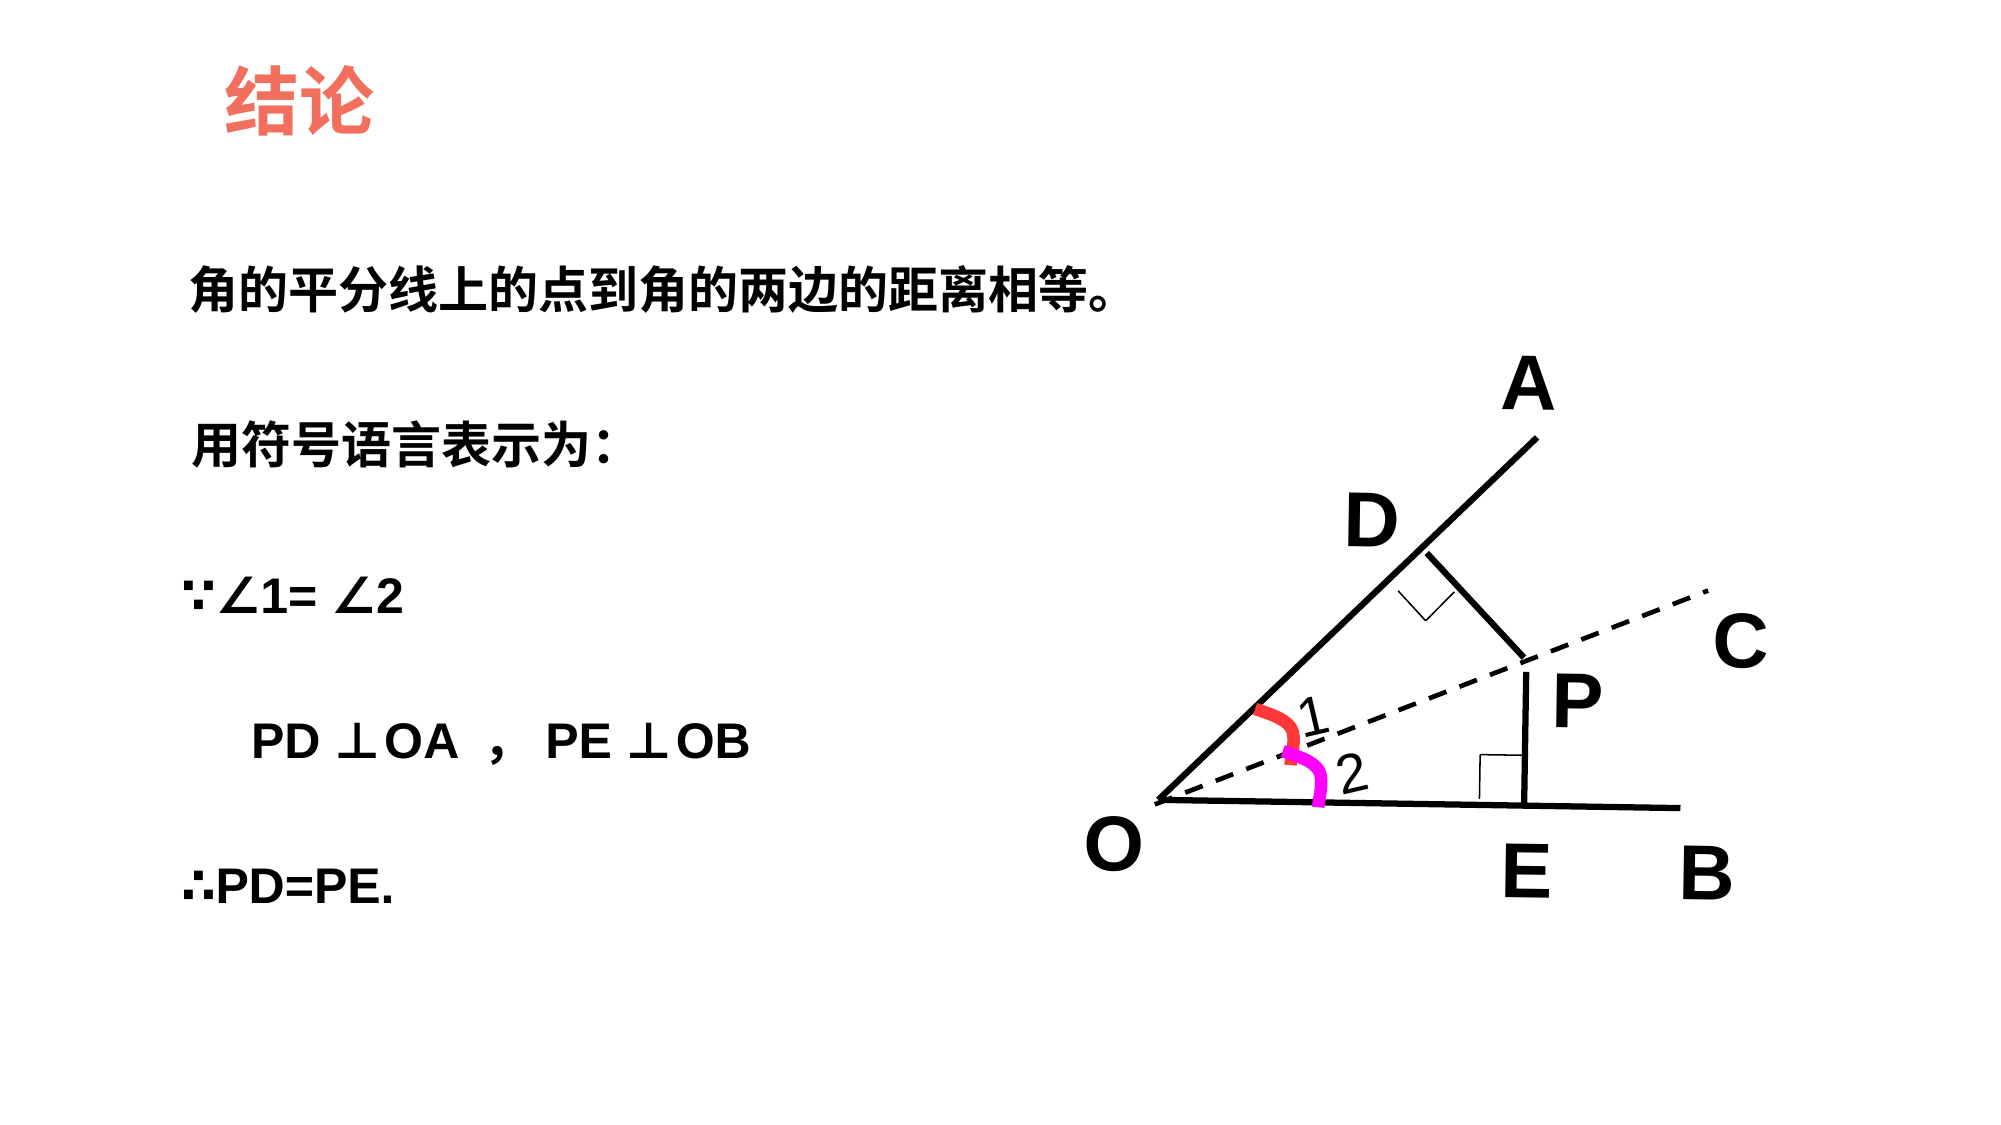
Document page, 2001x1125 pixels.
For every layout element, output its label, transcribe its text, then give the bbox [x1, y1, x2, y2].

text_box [1073, 322, 1778, 900]
text_box ∵∠1= ∠2 PD ⊥OA ，PE ⊥OB ∴PD=PE. [166, 495, 1395, 921]
text_box 角的平分线上的点到角的两边的距离相等。 [173, 250, 1706, 326]
text_box 用符号语言表示为： [176, 405, 1073, 481]
text_box 结论 [209, 47, 779, 153]
